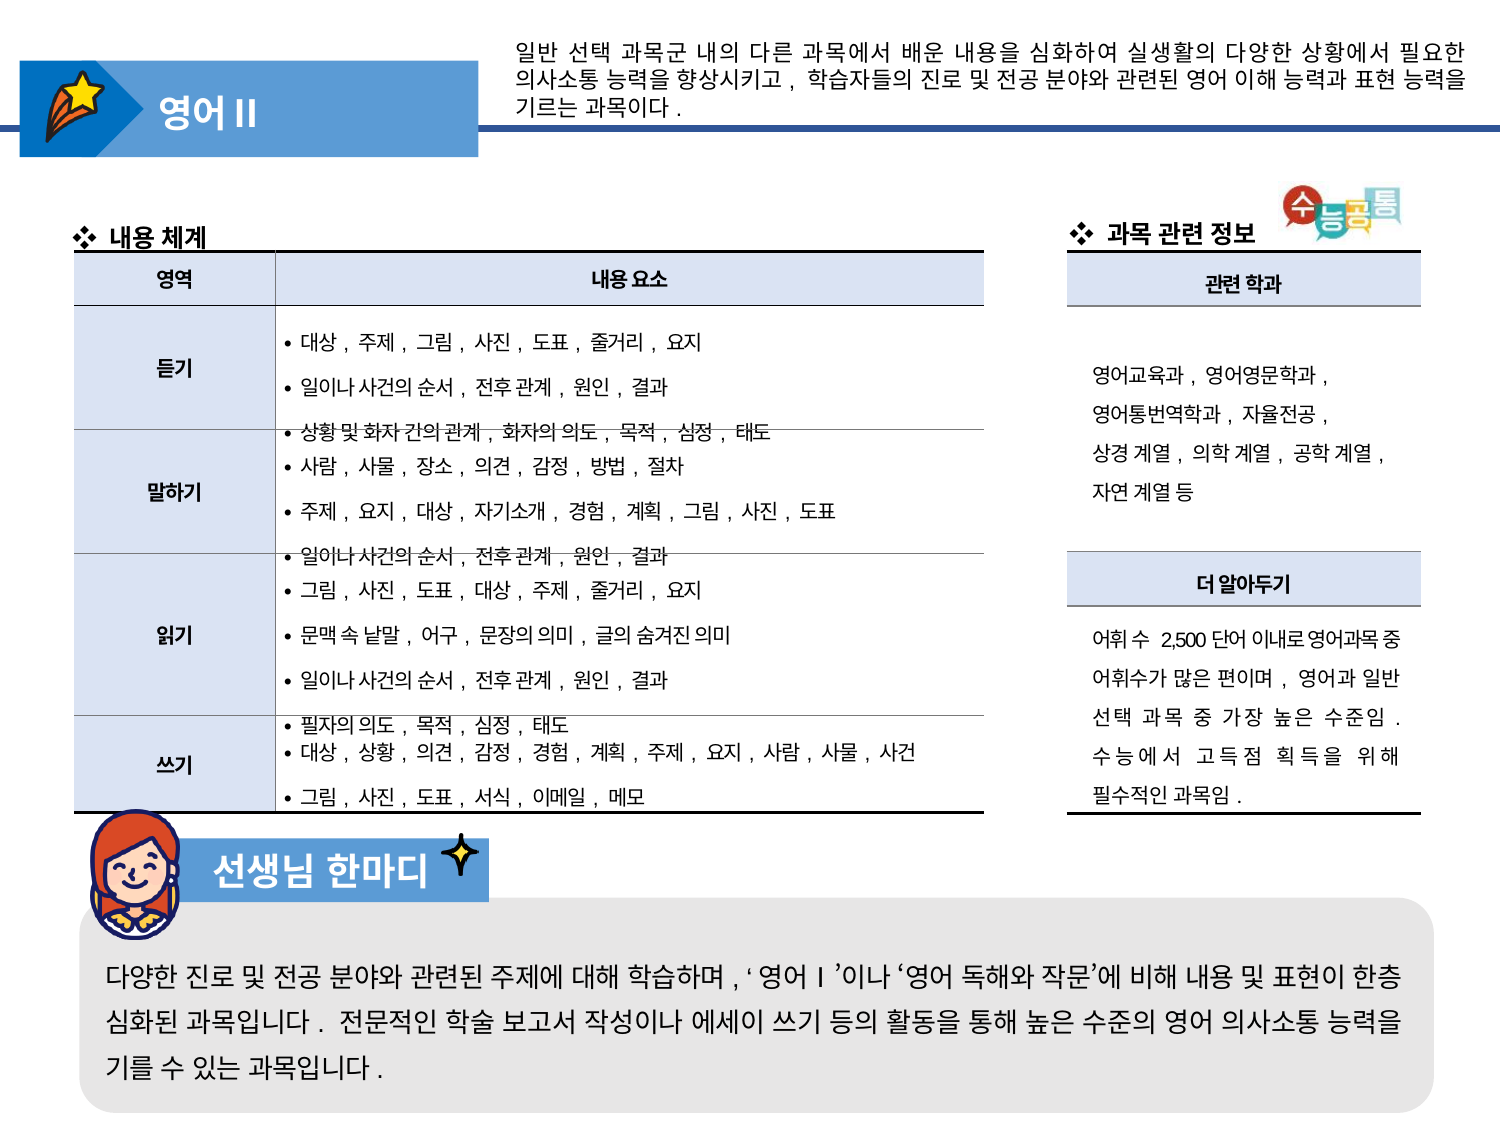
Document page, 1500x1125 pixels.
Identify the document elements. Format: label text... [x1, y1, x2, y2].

table_cell 더 알아두기 [1067, 552, 1421, 605]
table_cell ∙대상, 상황, 의견, 감정, 경험, 계획, 주제, 요지, 사람, 사물, 사건 ∙그림, 사진, 도표, 서식, 이메일, 메모 [276, 716, 984, 811]
text_box 일반 선택 과목군 내의 다른 과목에서 배운 내용을 심화하여 실생활의 다양한 상황에서 필요한 의사소통 능력을 향상시키고, 학습자들의 진로 및 전공 분야와 관련된 영어 이해 능력과 표현 능력을 기르는 과목이다. [500, 30, 1483, 128]
text_box 다양한 진로 및 전공 분야와 관련된 주제에 대해 학습하며, ‘영어Ⅰ’이나 ‘영어 독해와 작문’에 비해 내용 및 표현이 한층 심화된 과목입니다. 전문적인 학술 보고서 작성이나 에세이 쓰기 등의 활동을 통해 높은 수준의 영어 의사소통 능력을 기를 수 있는 과목입니다. [90, 939, 1417, 1091]
table_header 영역 [74, 253, 275, 305]
table_cell 쓰기 [74, 716, 275, 811]
table_cell 읽기 [74, 554, 275, 715]
text_box [78, 896, 1435, 1114]
table_cell 영어교육과, 영어영문학과, 영어통번역학과, 자율전공, 상경 계열, 의학 계열, 공학 계열, 자연 계열 등 [1067, 307, 1421, 551]
table_cell 말하기 [74, 430, 275, 553]
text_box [19, 60, 479, 158]
table_cell ∙대상, 주제, 그림, 사진, 도표, 줄거리, 요지 ∙일이나 사건의 순서, 전후 관계, 원인, 결과 ∙상황 및 화자 간의 관계, 화자의 의도, 목적, 심정, 태도 [276, 306, 984, 429]
picture [1278, 181, 1404, 245]
table_cell ∙그림, 사진, 도표, 대상, 주제, 줄거리, 요지 ∙문맥 속 낱말, 어구, 문장의 의미, 글의 숨겨진 의미 ∙일이나 사건의 순서, 전후 관계, 원인, 결과 ∙필자의 의도, 목적, 심정, 태도 [276, 554, 984, 715]
table_header 관련 학과 [1067, 253, 1421, 305]
text_box [180, 837, 490, 903]
table_header 내용 요소 [276, 253, 984, 305]
text_box 선생님 한마디 [197, 840, 566, 901]
table_cell ∙사람, 사물, 장소, 의견, 감정, 방법, 절차 ∙주제, 요지, 대상, 자기소개, 경험, 계획, 그림, 사진, 도표 ∙일이나 사건의 순서, 전후 관계, 원인, 결과 [276, 430, 984, 553]
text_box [44, 70, 105, 143]
text_box ❖ 과목 관련 정보 [1048, 187, 1464, 256]
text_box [441, 833, 479, 876]
table_cell 듣기 [74, 306, 275, 429]
table_cell 어휘 수 2,500단어 이내로 영어과목 중 어휘수가 많은 편이며, 영어과 일반 선택 과목 중 가장 높은 수준임. 수능에서 고득점 획득을 위해 필수적인 과목임. [1067, 607, 1421, 812]
text_box ❖ 내용 체계 [31, 191, 862, 260]
picture [90, 809, 180, 940]
